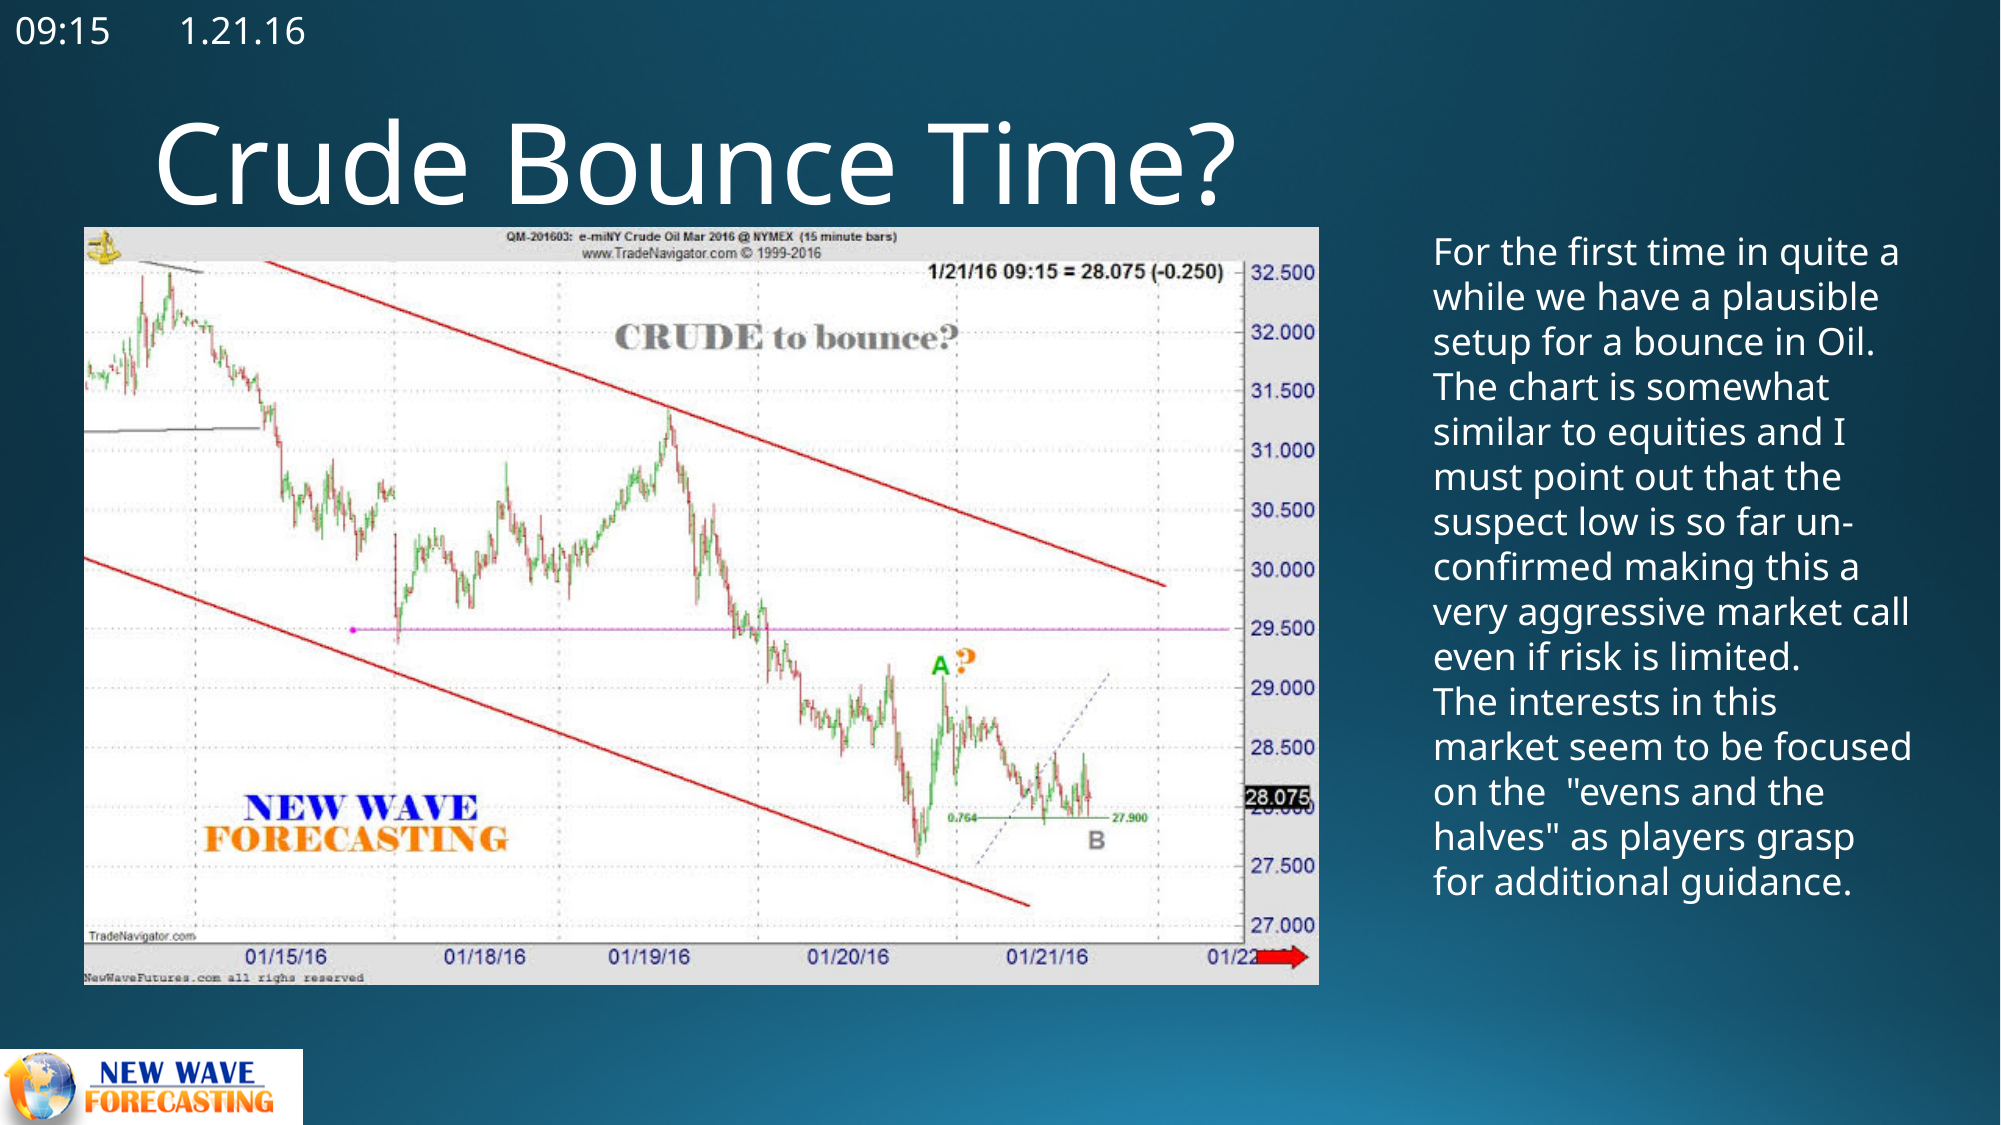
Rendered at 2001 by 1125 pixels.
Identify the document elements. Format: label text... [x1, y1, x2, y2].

text_box For the first time in quite a while we have a plausible setup for a bounce in Oil. The chart is somewhat similar to equities and I must point out that the suspect low is so far un-confirmed making this a very aggressive market call even if risk is limited. The interests in this market seem to be focused on the "evens and the halves" as players grasp for additional guidance. [1418, 220, 1929, 956]
picture [0, 0, 2001, 1125]
title Crude Bounce Time? [137, 59, 1863, 278]
text_box 09:15 1.21.16 [0, 0, 360, 60]
